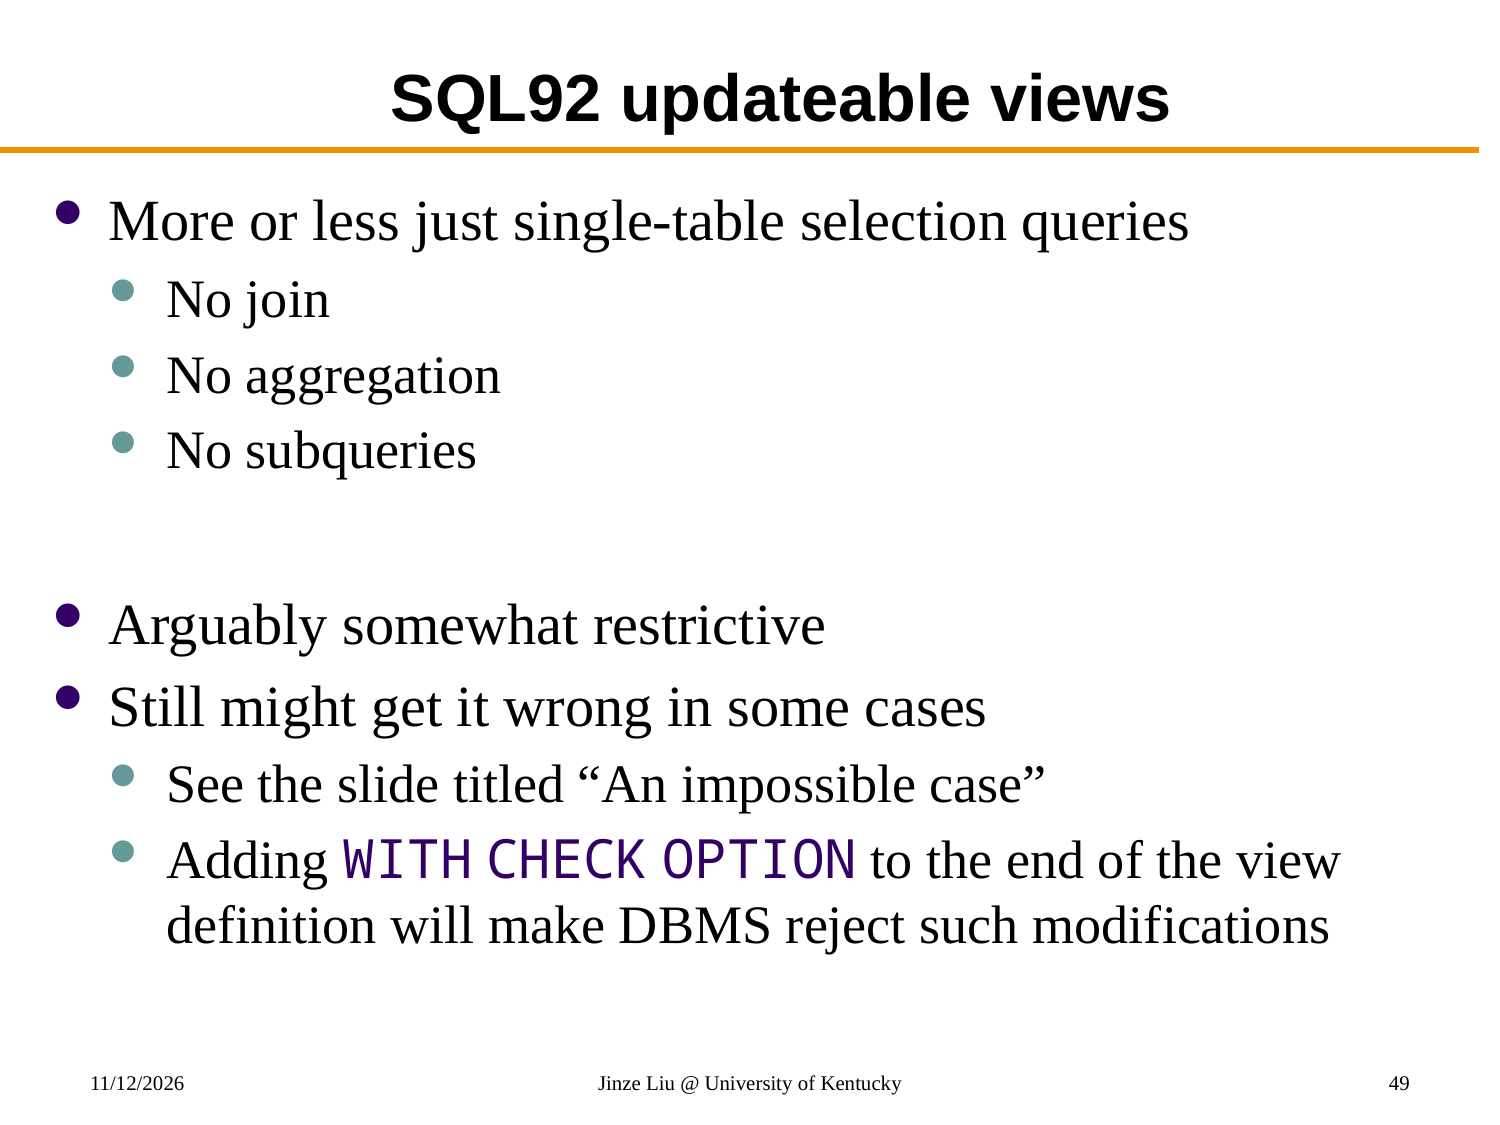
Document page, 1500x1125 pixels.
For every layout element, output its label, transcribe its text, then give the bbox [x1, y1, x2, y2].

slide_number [74, 1062, 426, 1101]
title SQL92 updateable views [162, 37, 1400, 143]
slide_number 49 [1074, 1062, 1426, 1101]
list More or less just single-table selection queries No join No aggregation No subqueries Arguably somewhat restrictive Still might get it wrong in some cases See the slide titled “An impossible case” Adding WITH CHECK OPTION to the end of the view definition will make DBMS reject such modifications [37, 174, 1450, 1038]
footer Jinze Liu @ University of Kentucky [512, 1062, 988, 1101]
